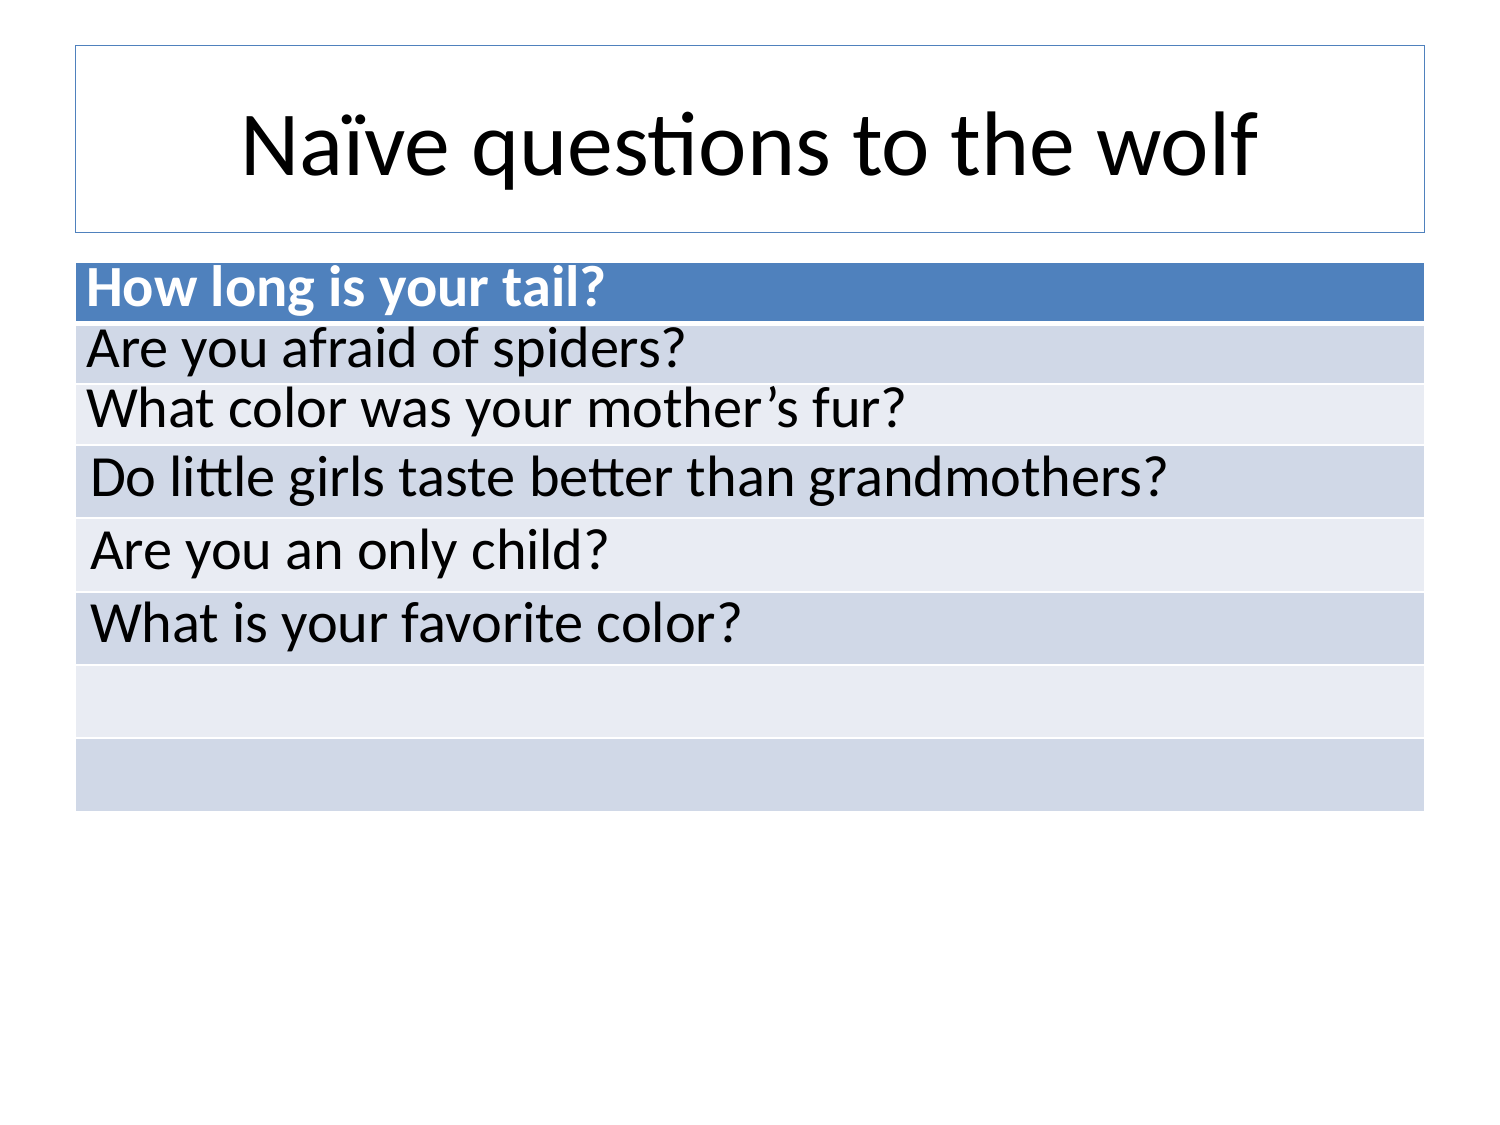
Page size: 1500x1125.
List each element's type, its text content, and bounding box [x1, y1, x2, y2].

table_cell [76, 666, 1424, 737]
table_cell Are you an only child? [76, 519, 1424, 591]
table_cell What color was your mother’s fur? [76, 385, 1424, 444]
table_cell Are you afraid of spiders? [76, 326, 1424, 383]
title Naïve questions to the wolf [75, 45, 1425, 233]
table_cell Do little girls taste better than grandmothers? [76, 446, 1424, 517]
table_cell [76, 739, 1424, 811]
table_header How long is your tail? [76, 263, 1424, 321]
table_cell What is your favorite color? [76, 593, 1424, 664]
